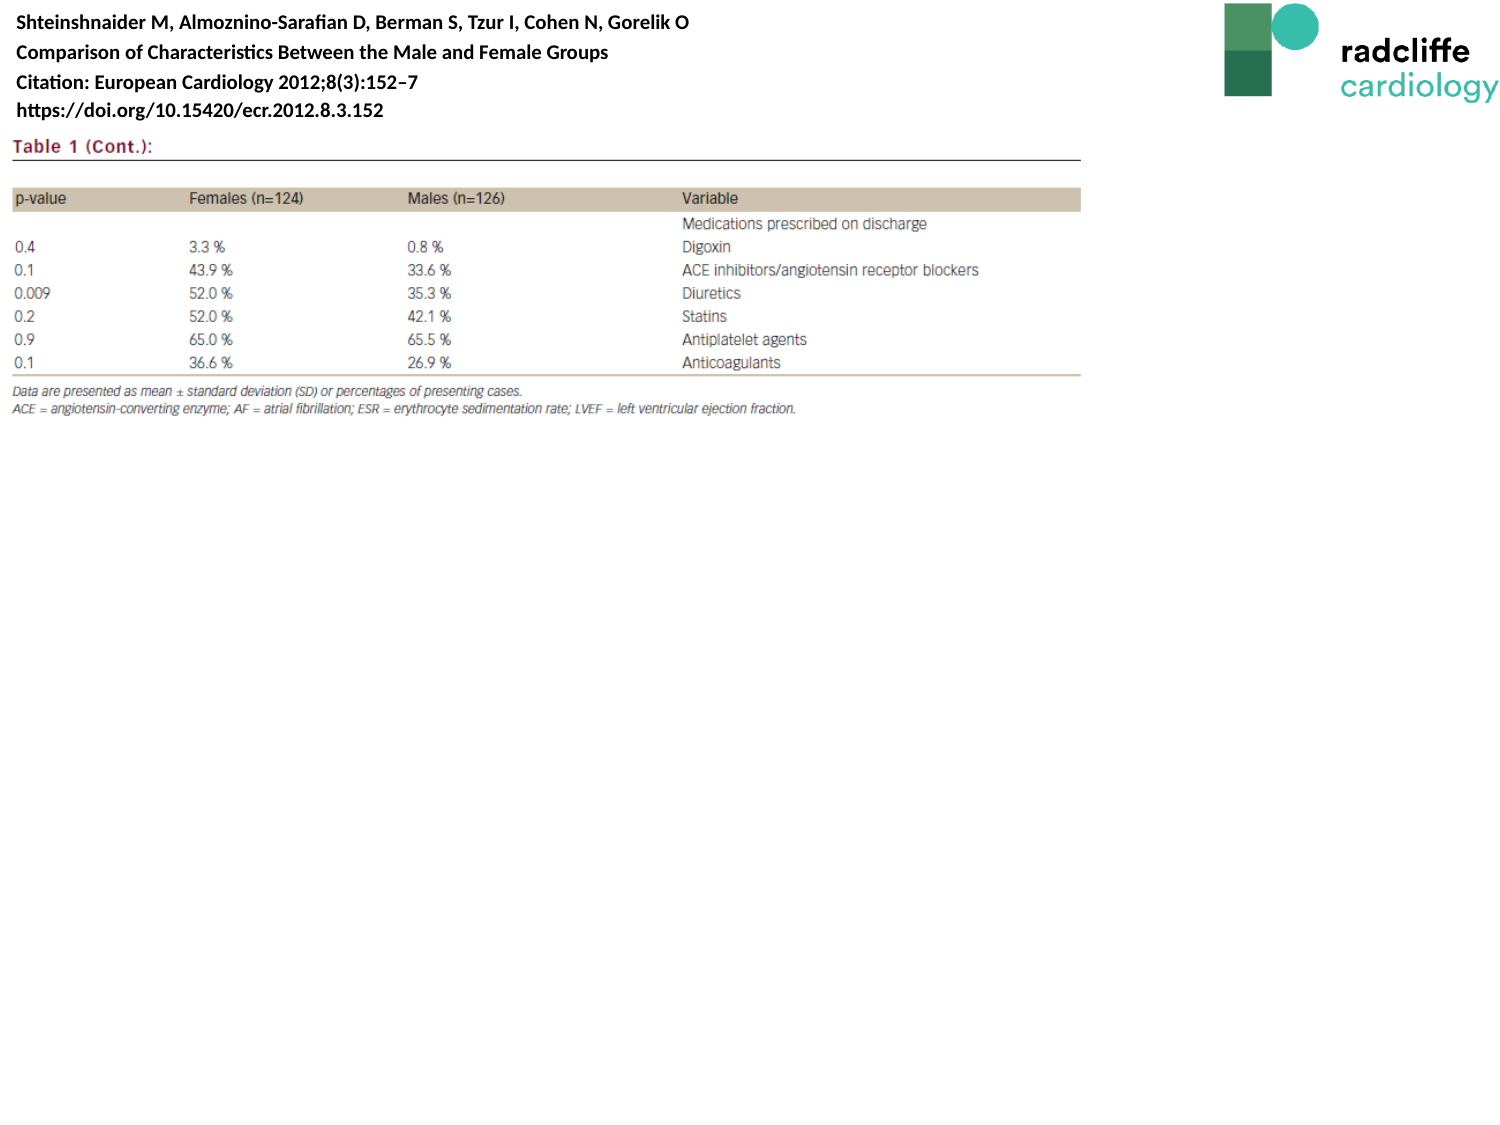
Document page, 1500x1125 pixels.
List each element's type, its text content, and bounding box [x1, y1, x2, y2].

text_box Citation: European Cardiology 2012;8(3):152–7 [1, 60, 1224, 89]
text_box https://doi.org/10.15420/ecr.2012.8.3.152 [1, 89, 1500, 129]
text_box Comparison of Characteristics Between the Male and Female Groups [1, 31, 1224, 60]
picture [1, 124, 1096, 432]
picture [1224, 1, 1499, 104]
text_box Shteinshnaider M, Almoznino-Sarafian D, Berman S, Tzur I, Cohen N, Gorelik O [1, 1, 939, 31]
